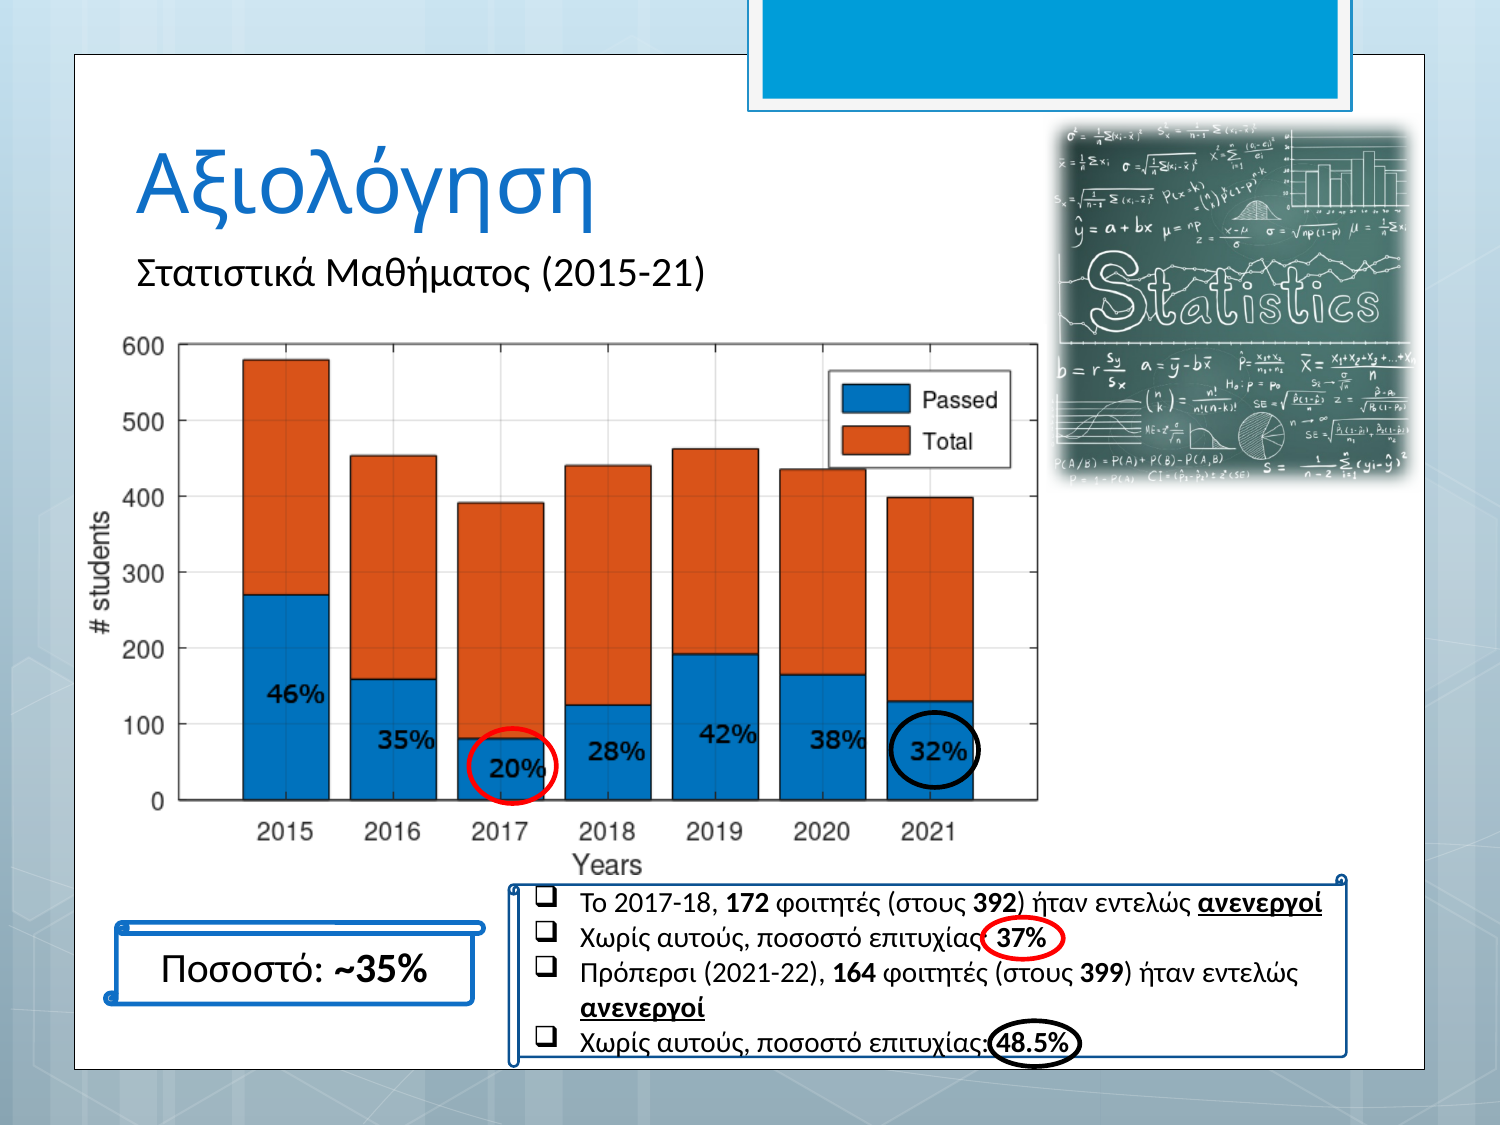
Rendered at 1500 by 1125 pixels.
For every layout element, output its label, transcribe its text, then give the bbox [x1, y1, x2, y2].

text_box [988, 1019, 1082, 1068]
text_box Ποσοστό: ~35% [104, 921, 485, 1006]
title Αξιολόγηση [121, 50, 1338, 238]
text_box Στατιστικά Μαθήματος (2015-21) [122, 237, 785, 303]
picture [85, 113, 1423, 876]
text_box [980, 915, 1065, 961]
text_box Το 2017-18, 172 φοιτητές (στους 392) ήταν εντελώς ανενεργοί Χωρίς αυτούς, ποσοστό επιτυχίας: 37% Πρόπερσι (2021-22), 164 φοιτητές (στους 399) ήταν εντελώς ανενεργοί Χωρίς αυτούς, ποσοστό επιτυχίας: 48.5% [507, 873, 1348, 1068]
